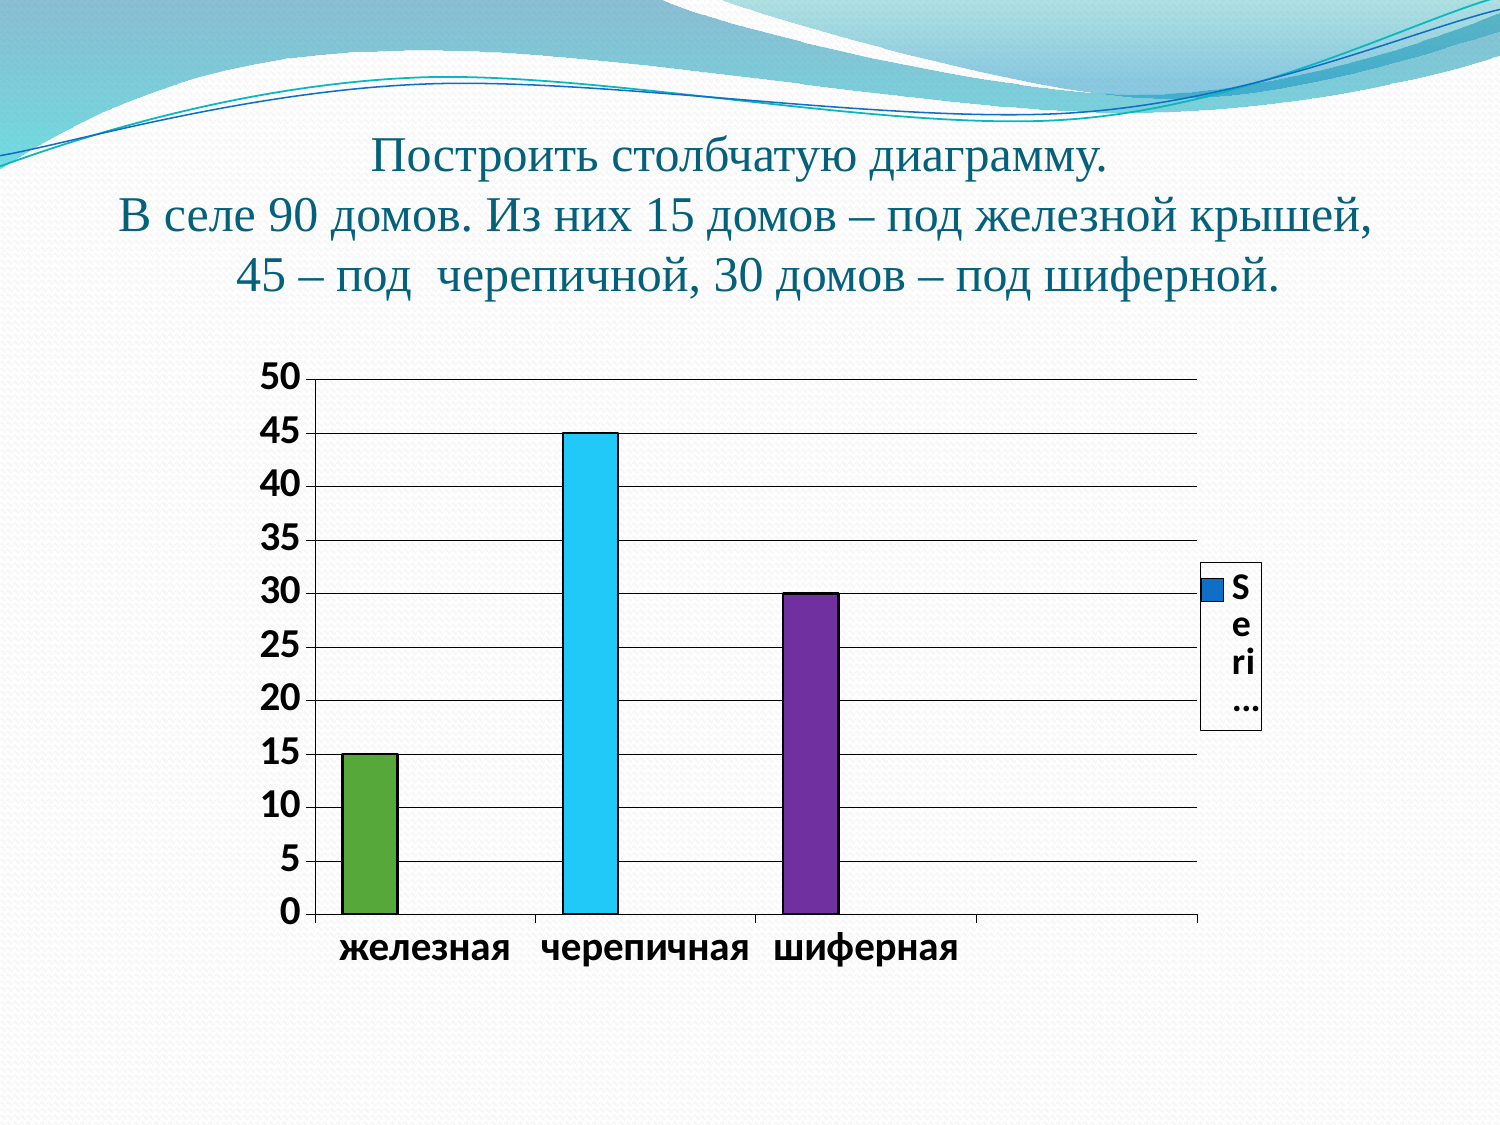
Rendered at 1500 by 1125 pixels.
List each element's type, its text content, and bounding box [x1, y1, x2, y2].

title Построить столбчатую диаграмму. В селе 90 домов. Из них 15 домов – под железной крышей, 45 – под черепичной, 30 домов – под шиферной. [76, 113, 1428, 302]
chart [218, 325, 1282, 1030]
